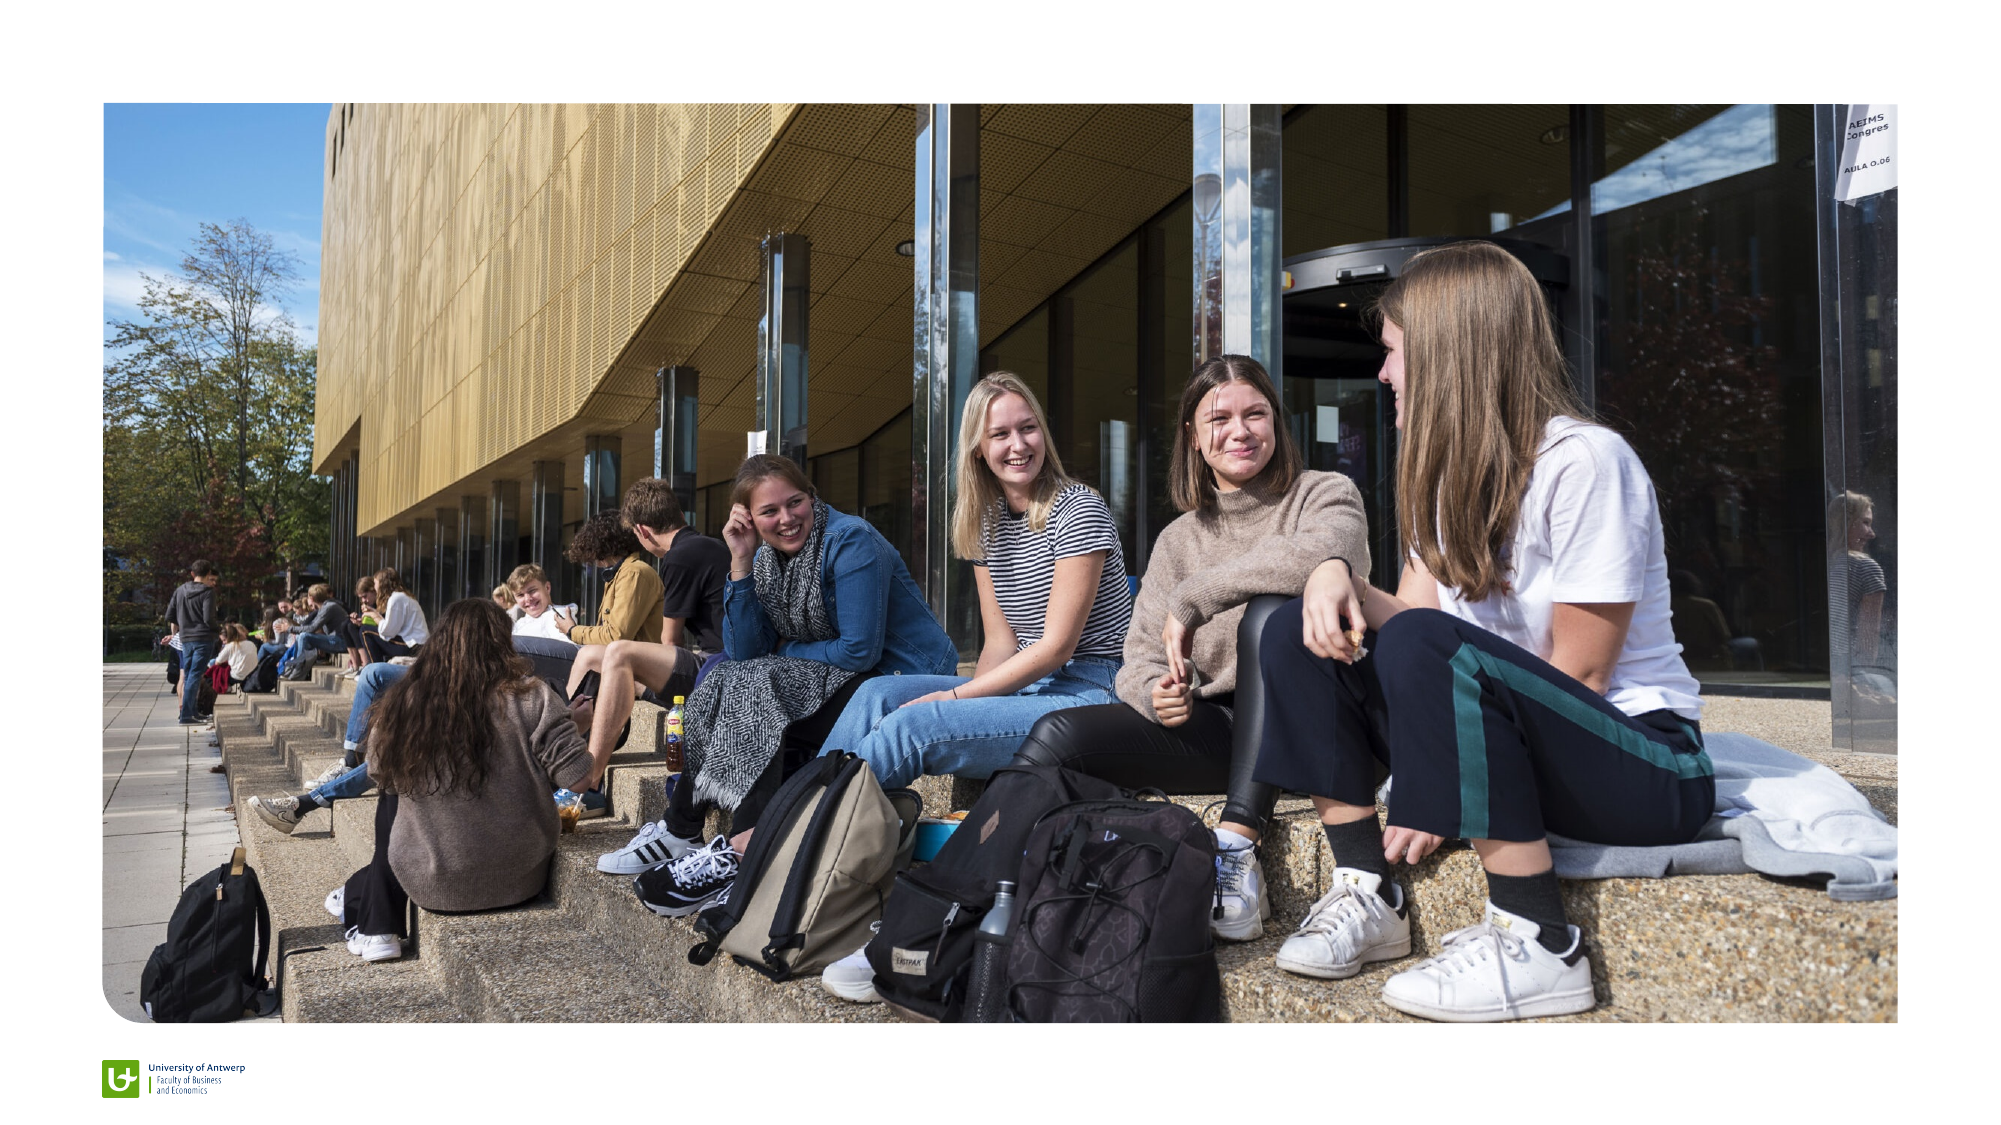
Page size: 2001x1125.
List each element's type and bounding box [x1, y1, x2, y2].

picture [102, 102, 1898, 1024]
picture [102, 1060, 245, 1098]
